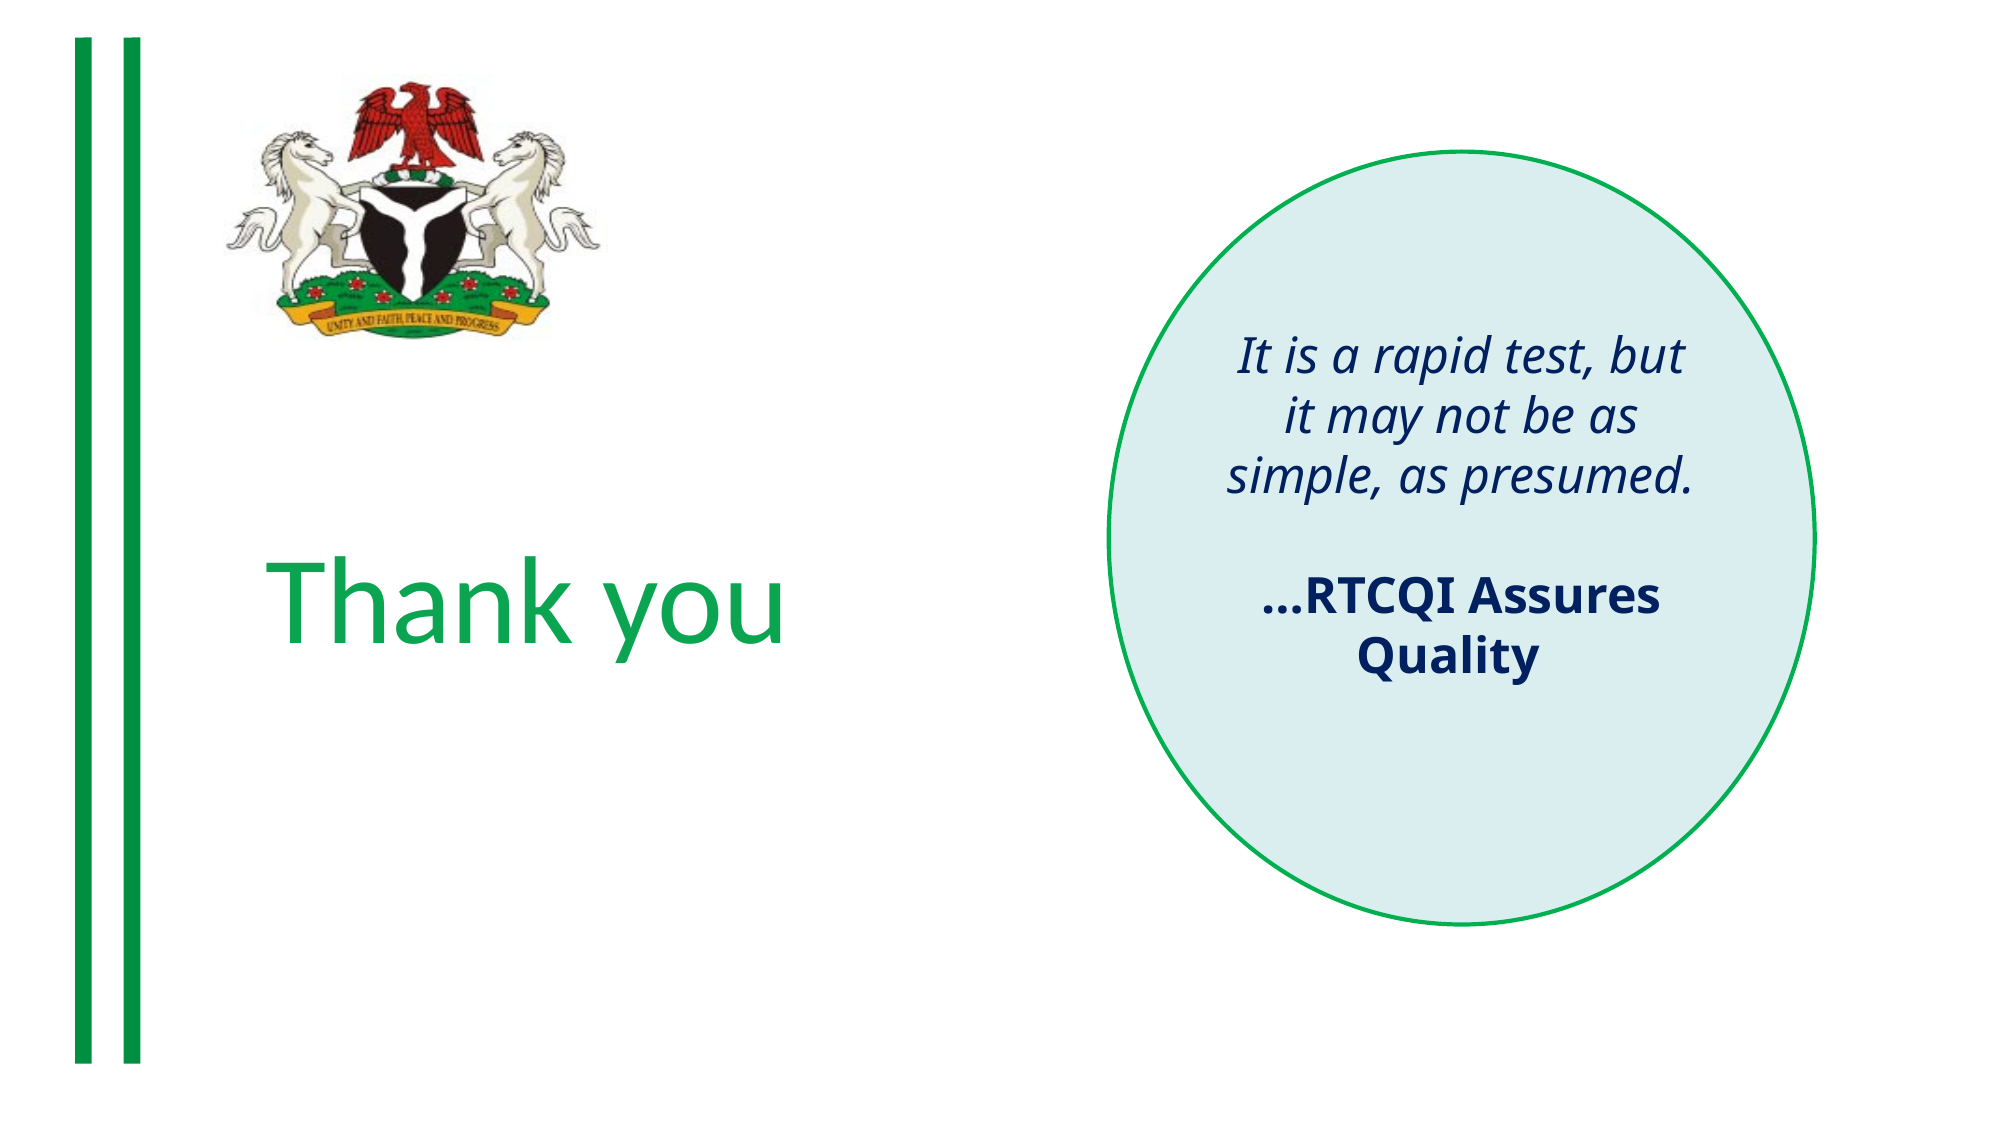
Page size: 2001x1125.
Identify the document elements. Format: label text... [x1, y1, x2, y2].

picture [223, 74, 608, 350]
text_box It is a rapid test, but it may not be as simple, as presumed. …RTCQI Assures Quality [1106, 149, 1817, 927]
text_box Thank you [265, 519, 988, 670]
